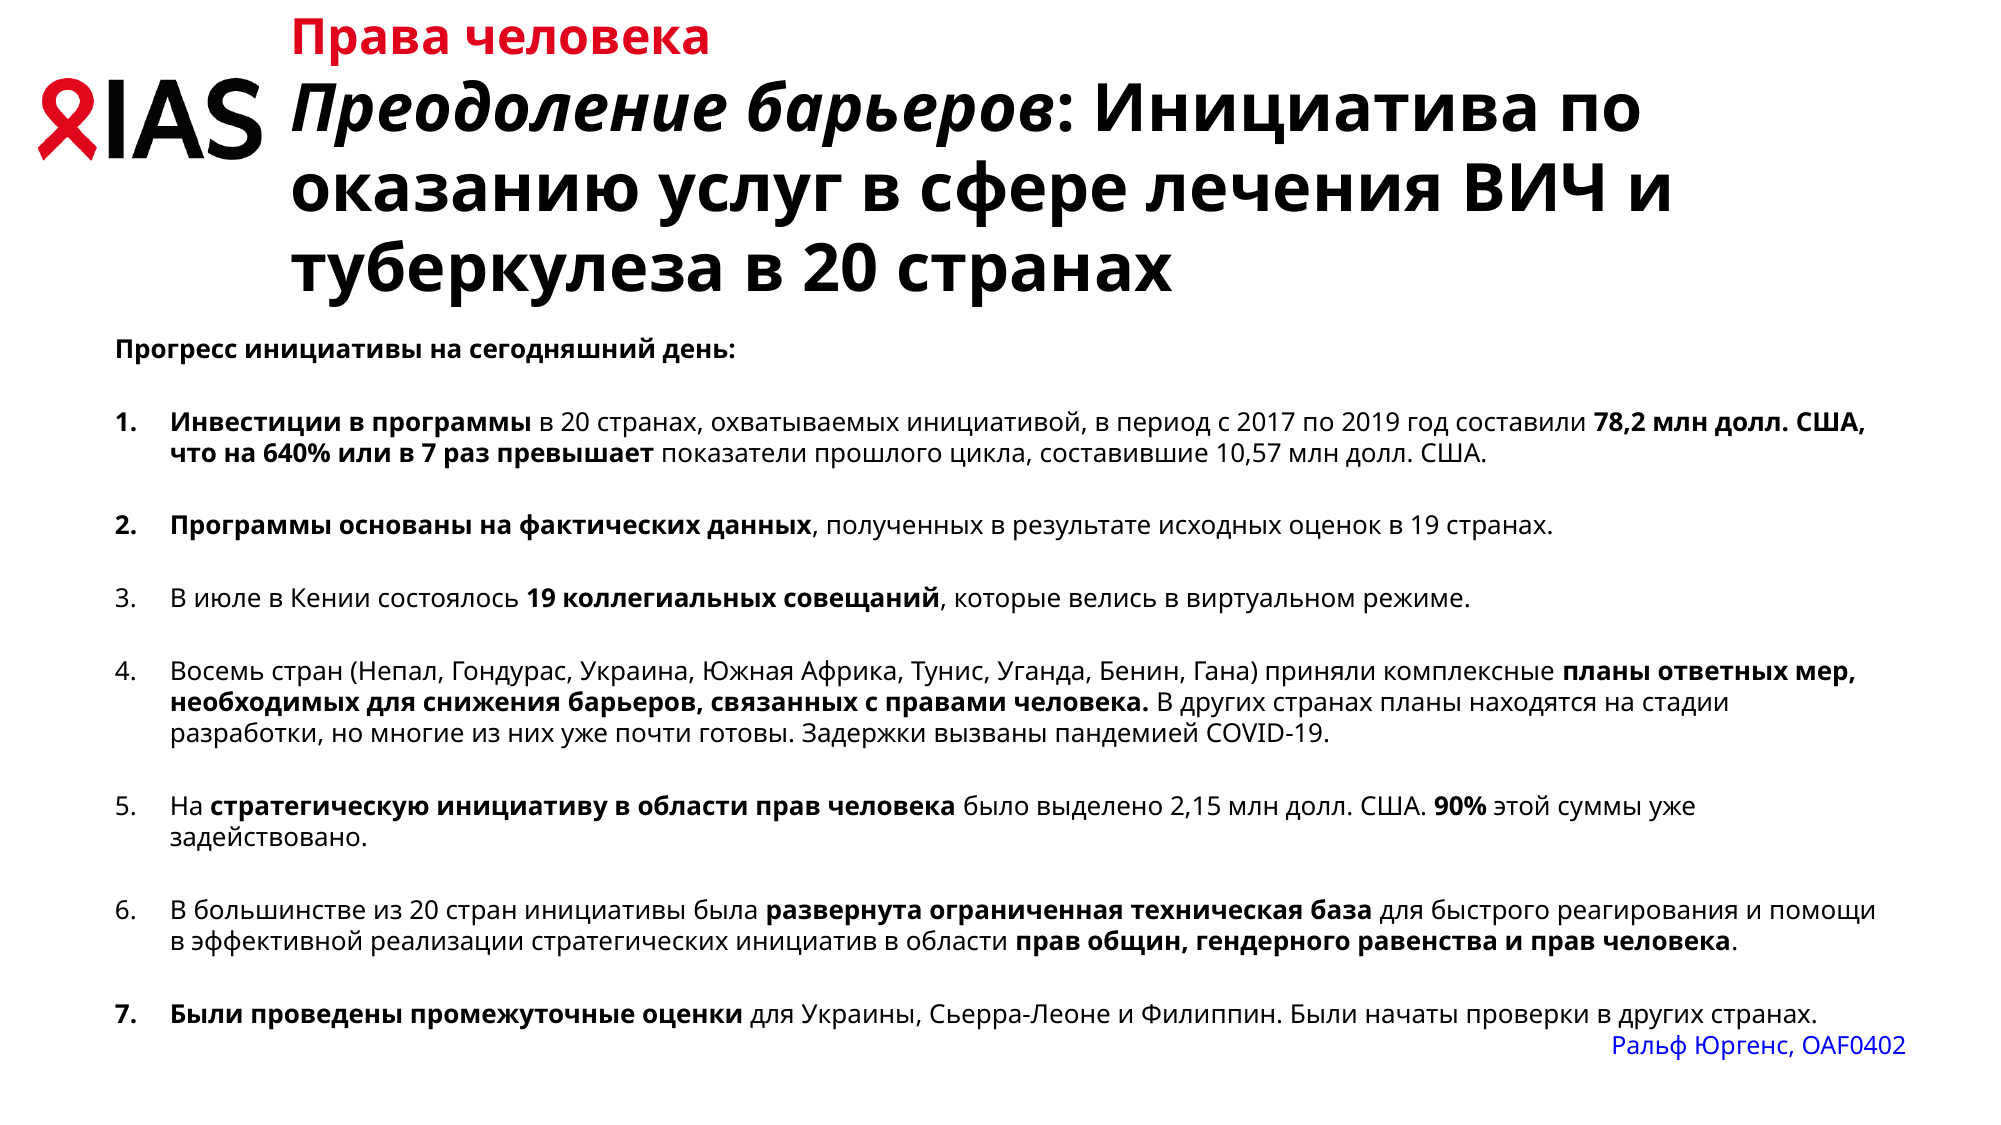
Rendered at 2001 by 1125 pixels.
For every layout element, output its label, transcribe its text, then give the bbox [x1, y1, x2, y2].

text_box Ральф Юргенс, OAF0402 [1596, 1021, 1923, 1071]
title Права человека Преодоление барьеров: Инициатива по оказанию услуг в сфере лечения ВИЧ и туберкулеза в 20 странах [275, 31, 1979, 219]
picture [37, 78, 262, 161]
list Прогресс инициативы на сегодняшний день: Инвестиции в программы в 20 странах, охватываемых инициативой, в период с 2017 по 2019 год составили 78,2 млн долл. США, что на 640% или в 7 раз превышает показатели прошлого цикла, составившие 10,57 млн долл. США. Программы основаны на фактических данных, полученных в результате исходных оценок в 19 странах. В июле в Кении состоялось 19 коллегиальных совещаний, которые велись в виртуальном режиме. Восемь стран (Непал, Гондурас, Украина, Южная Африка, Тунис, Уганда, Бенин, Гана) приняли комплексные планы ответных мер, необходимых для снижения барьеров, связанных с правами человека. В других странах планы находятся на стадии разработки, но многие из них уже почти готовы. Задержки вызваны пандемией COVID-19. На стратегическую инициативу в области прав человека было выделено 2,15 млн долл. США. 90% этой суммы уже задействовано. В большинстве из 20 стран инициативы была развернута ограниченная техническая база для быстрого реагирования и помощи в эффективной реализации стратегических инициатив в области прав общин, гендерного равенства и прав человека. Были проведены промежуточные оценки для Украины, Сьерра-Леоне и Филиппин. Были начаты проверки в других странах. [99, 324, 1900, 1038]
